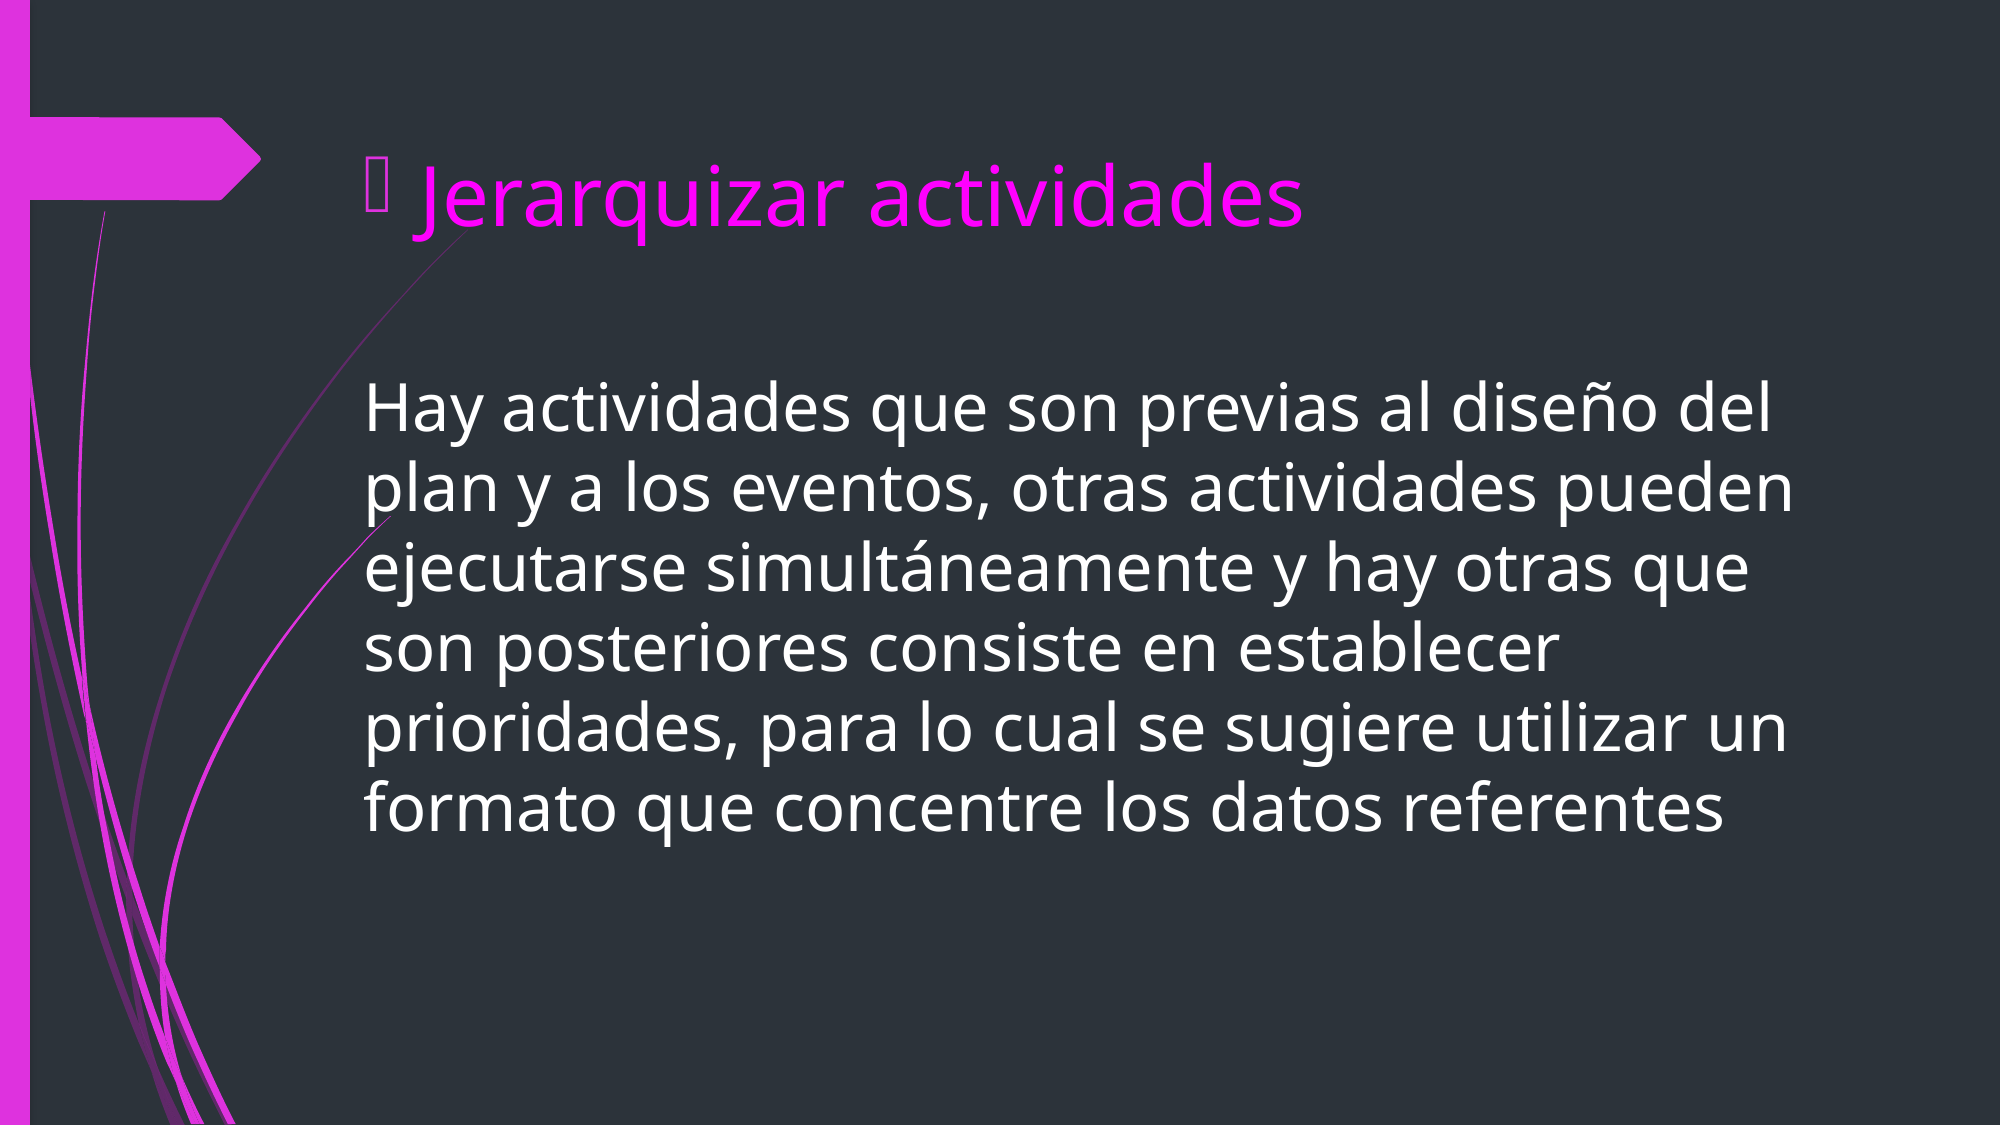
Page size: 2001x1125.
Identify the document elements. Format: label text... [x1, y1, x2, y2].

list Jerarquizar actividades Hay actividades que son previas al diseño del plan y a los eventos, otras actividades pueden ejecutarse simultáneamente y hay otras que son posteriores consiste en establecer prioridades, para lo cual se sugiere utilizar un formato que concentre los datos referentes [348, 135, 1888, 970]
